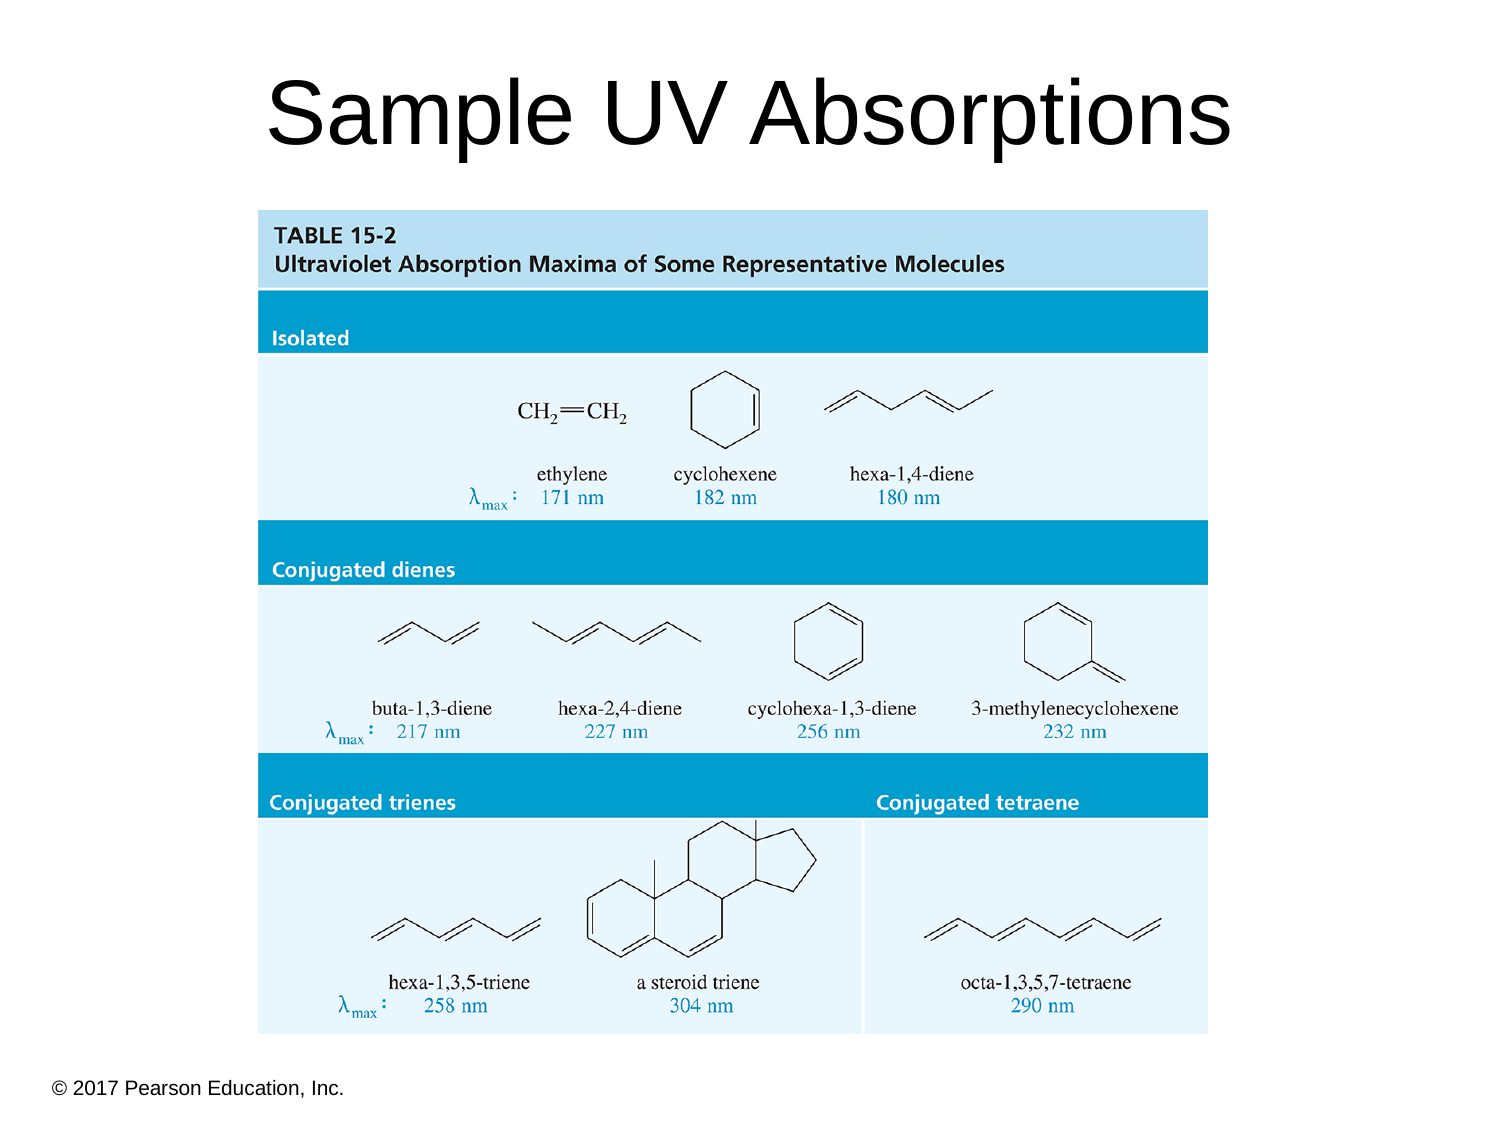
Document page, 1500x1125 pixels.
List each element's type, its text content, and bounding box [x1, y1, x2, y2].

picture [248, 200, 1216, 1040]
title Sample UV Absorptions [0, 45, 1500, 233]
